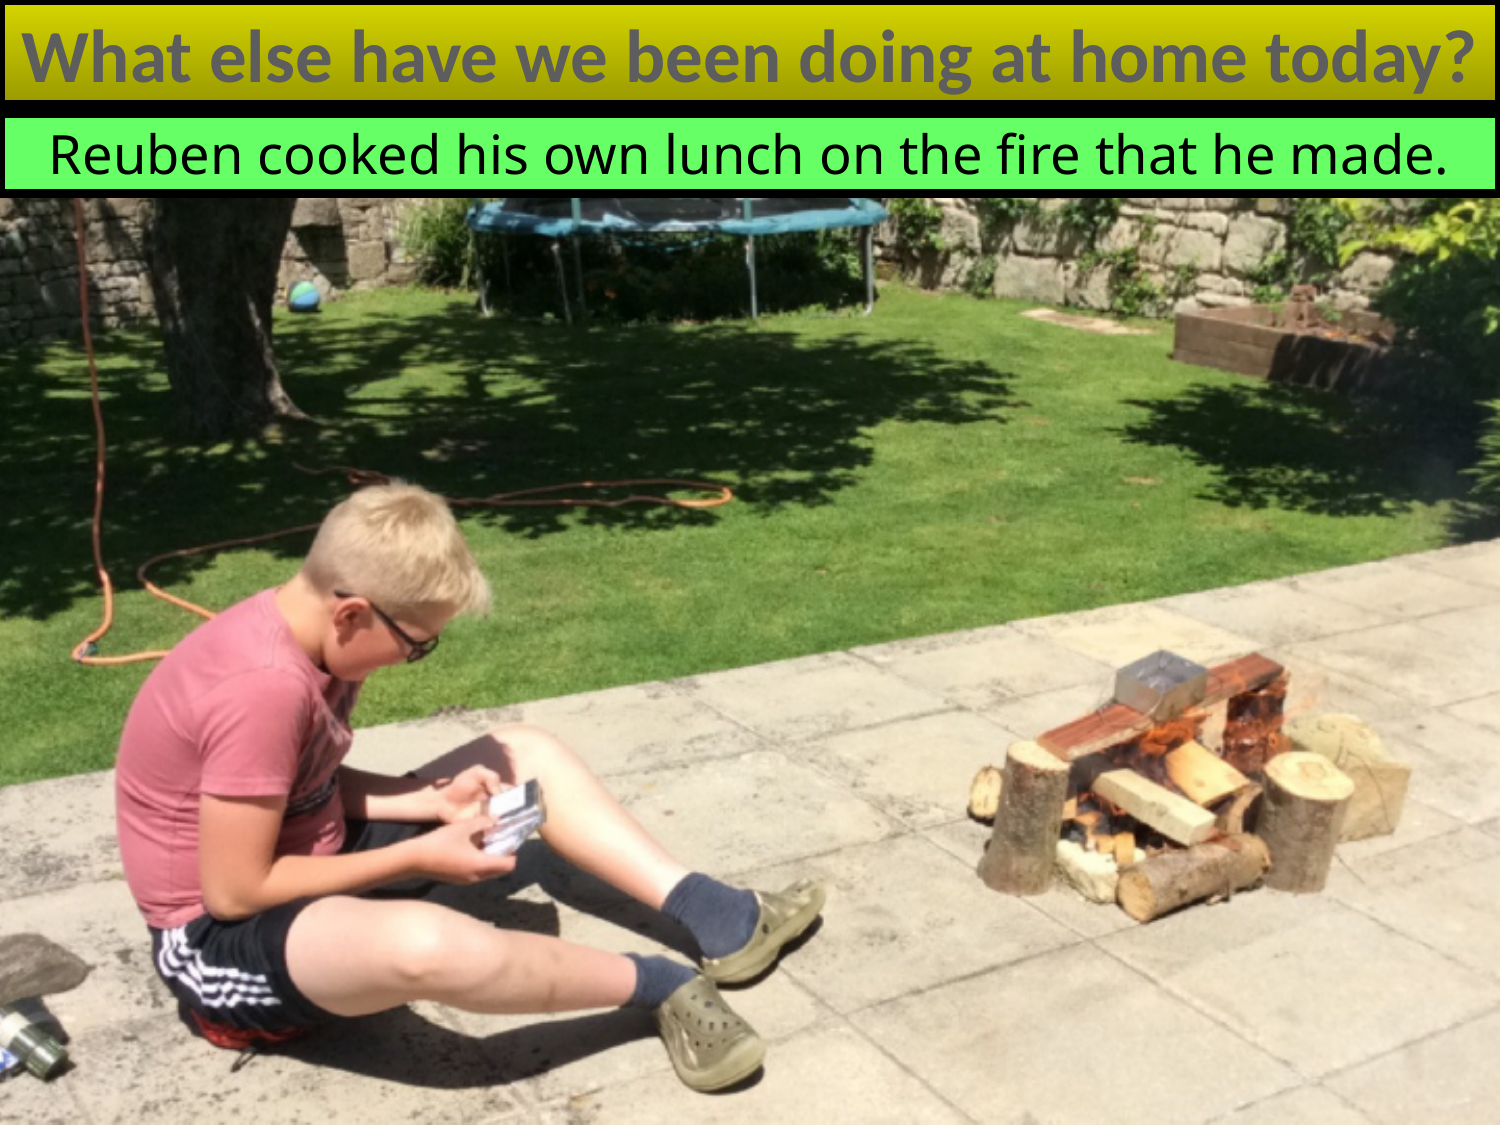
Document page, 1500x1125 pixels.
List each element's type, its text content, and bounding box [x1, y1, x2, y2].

picture [0, 188, 1500, 1125]
text_box What else have we been doing at home today? [0, 0, 1500, 105]
text_box Reuben cooked his own lunch on the fire that he made. [0, 113, 1500, 188]
